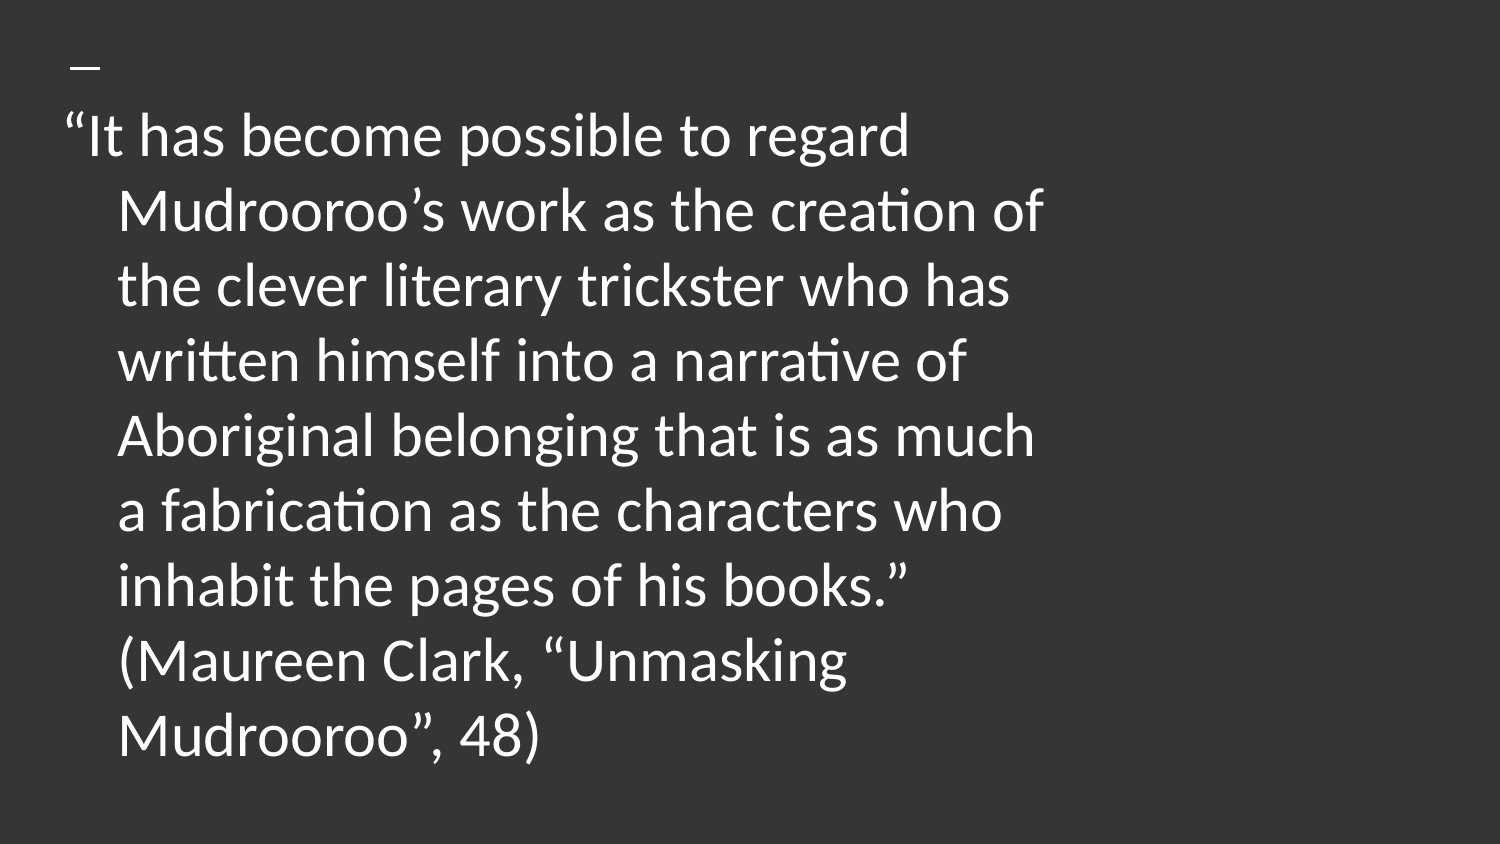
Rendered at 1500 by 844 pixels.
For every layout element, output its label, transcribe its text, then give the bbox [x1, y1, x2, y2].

title “It has become possible to regard Mudrooroo’s work as the creation of the clever literary trickster who has written himself into a narrative of Aboriginal belonging that is as much a fabrication as the characters who inhabit the pages of his books.” (Maureen Clark, “Unmasking Mudrooroo”, 48) [46, 116, 1071, 746]
